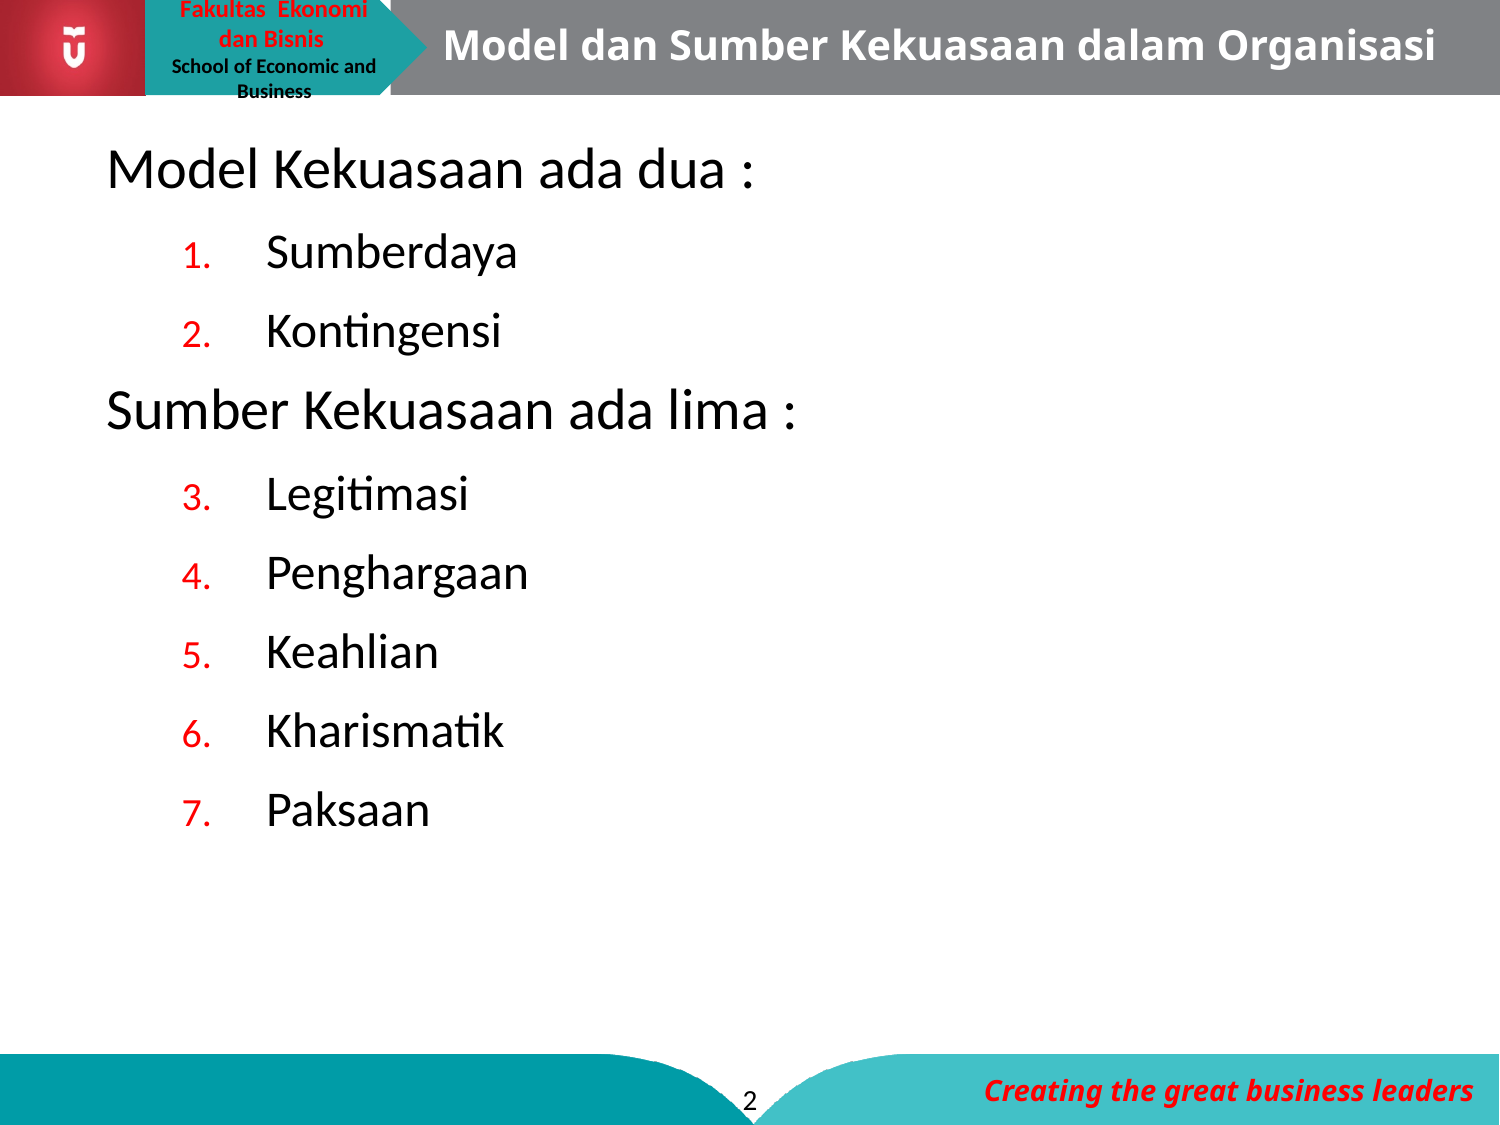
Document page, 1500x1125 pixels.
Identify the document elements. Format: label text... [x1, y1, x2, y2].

picture [0, 1054, 1499, 1125]
list Model Kekuasaan ada dua : Sumberdaya Kontingensi Sumber Kekuasaan ada lima : Legitimasi Penghargaan Keahlian Kharismatik Paksaan [91, 130, 1406, 1055]
title Model dan Sumber Kekuasaan dalam Organisasi [427, 0, 1500, 95]
picture [0, 0, 145, 96]
